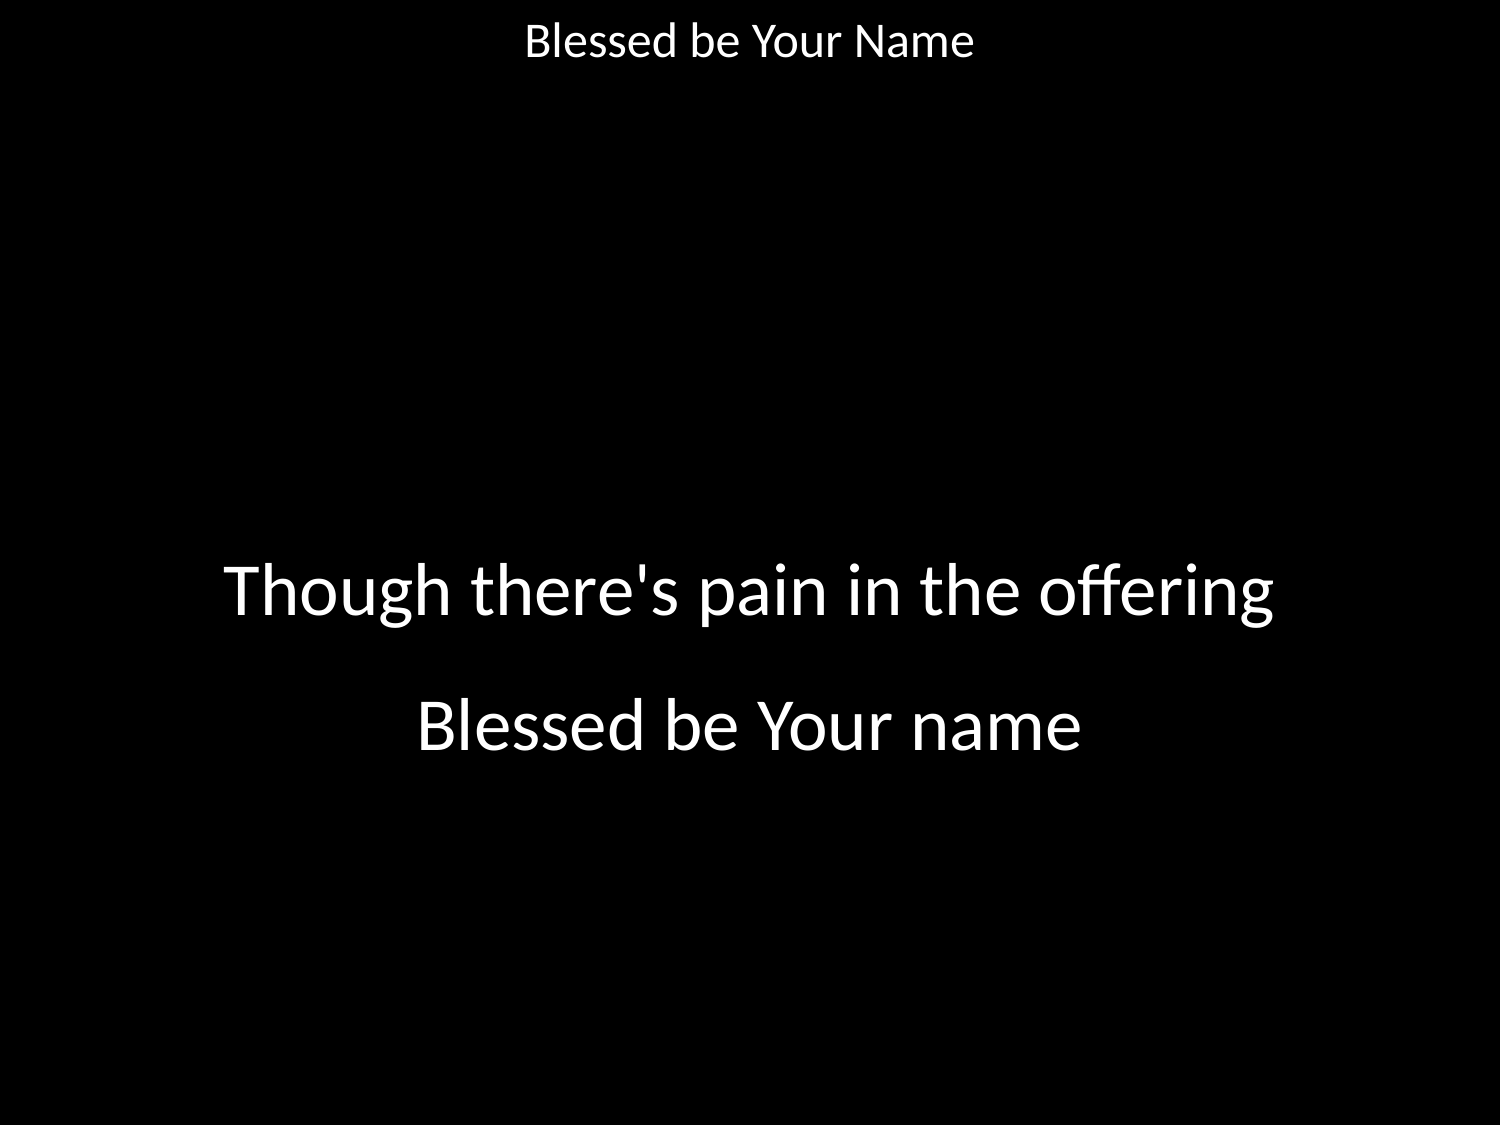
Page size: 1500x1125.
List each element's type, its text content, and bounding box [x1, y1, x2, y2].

list Blessed be Your Name [0, 0, 1500, 75]
list Though there's pain in the offering Blessed be Your name [0, 149, 1500, 1110]
